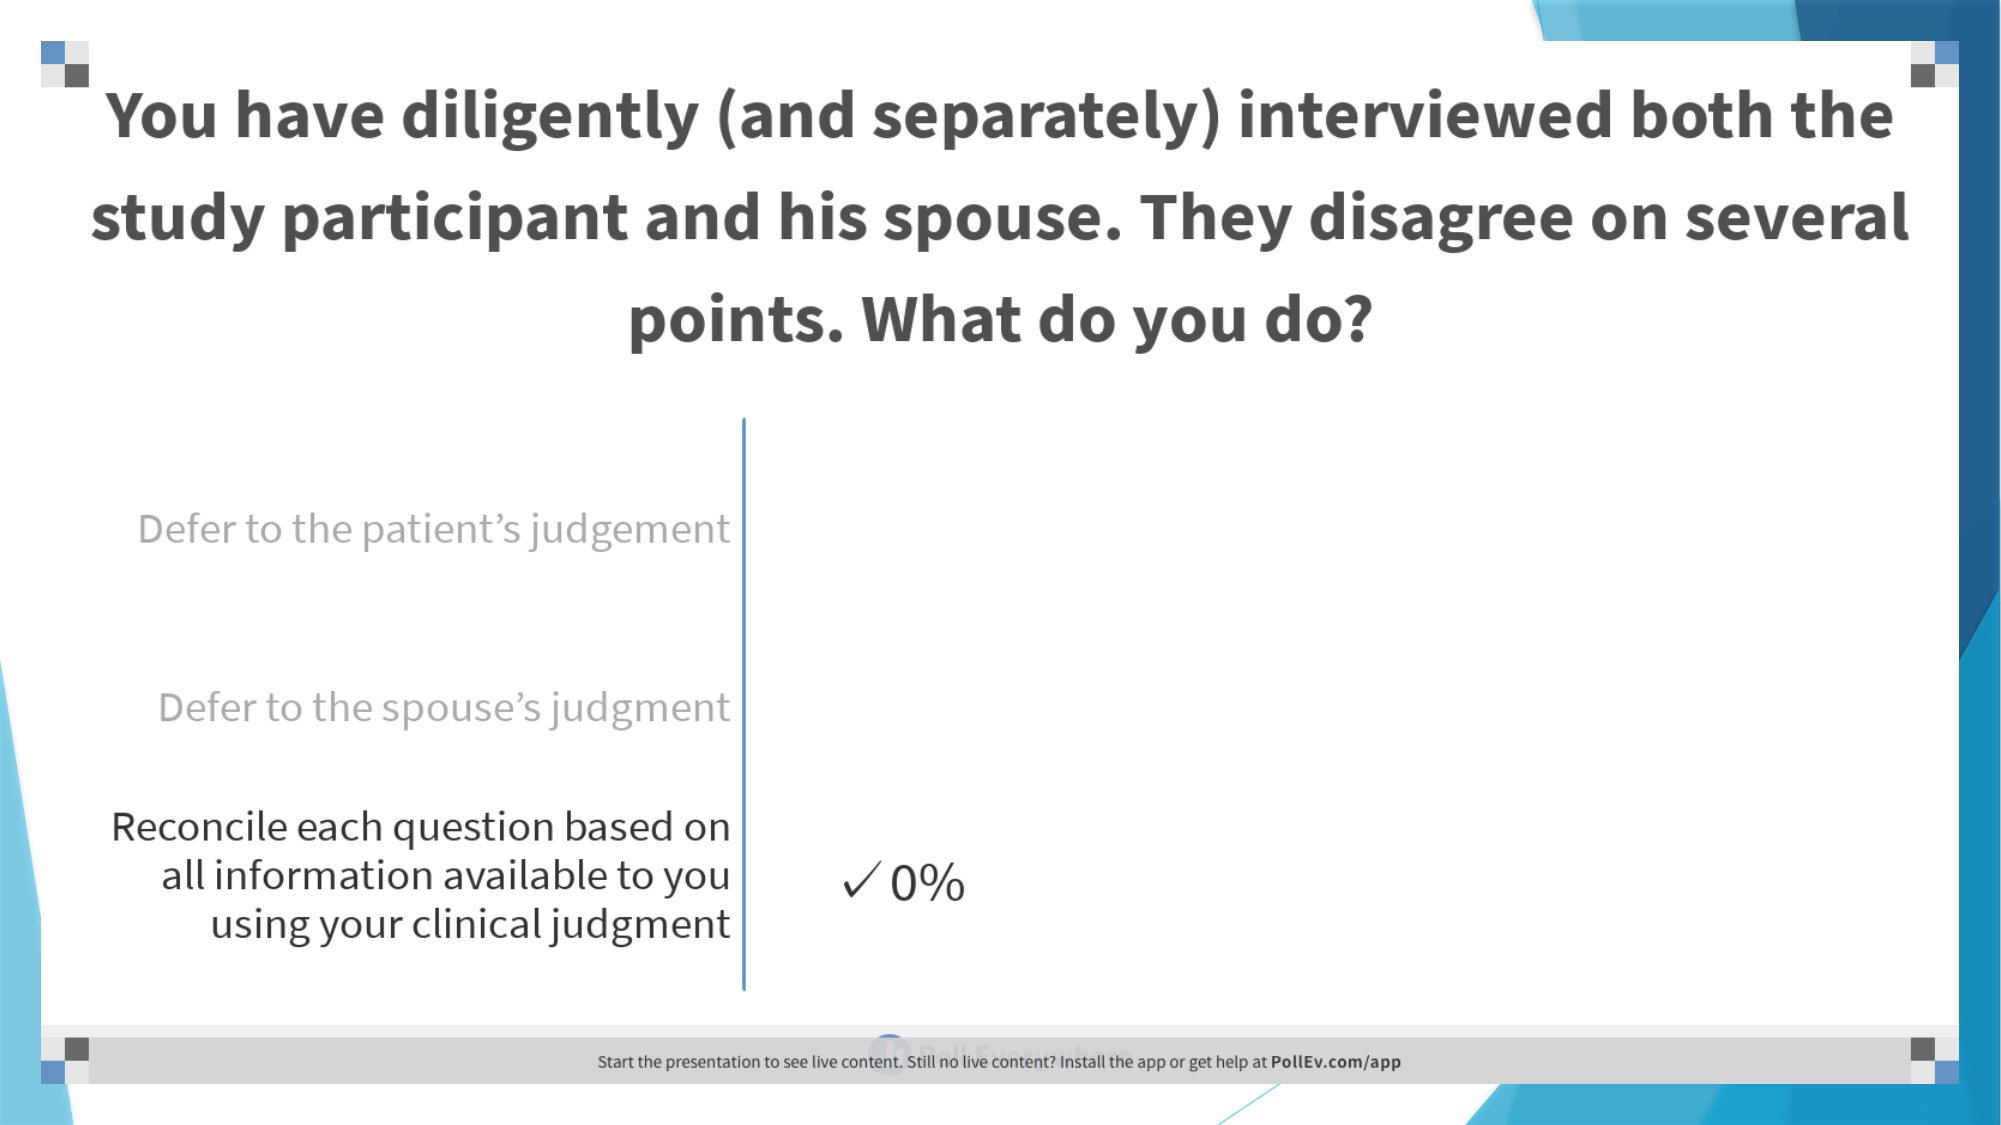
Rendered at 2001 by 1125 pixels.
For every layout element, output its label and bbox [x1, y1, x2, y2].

picture [41, 41, 1959, 1084]
